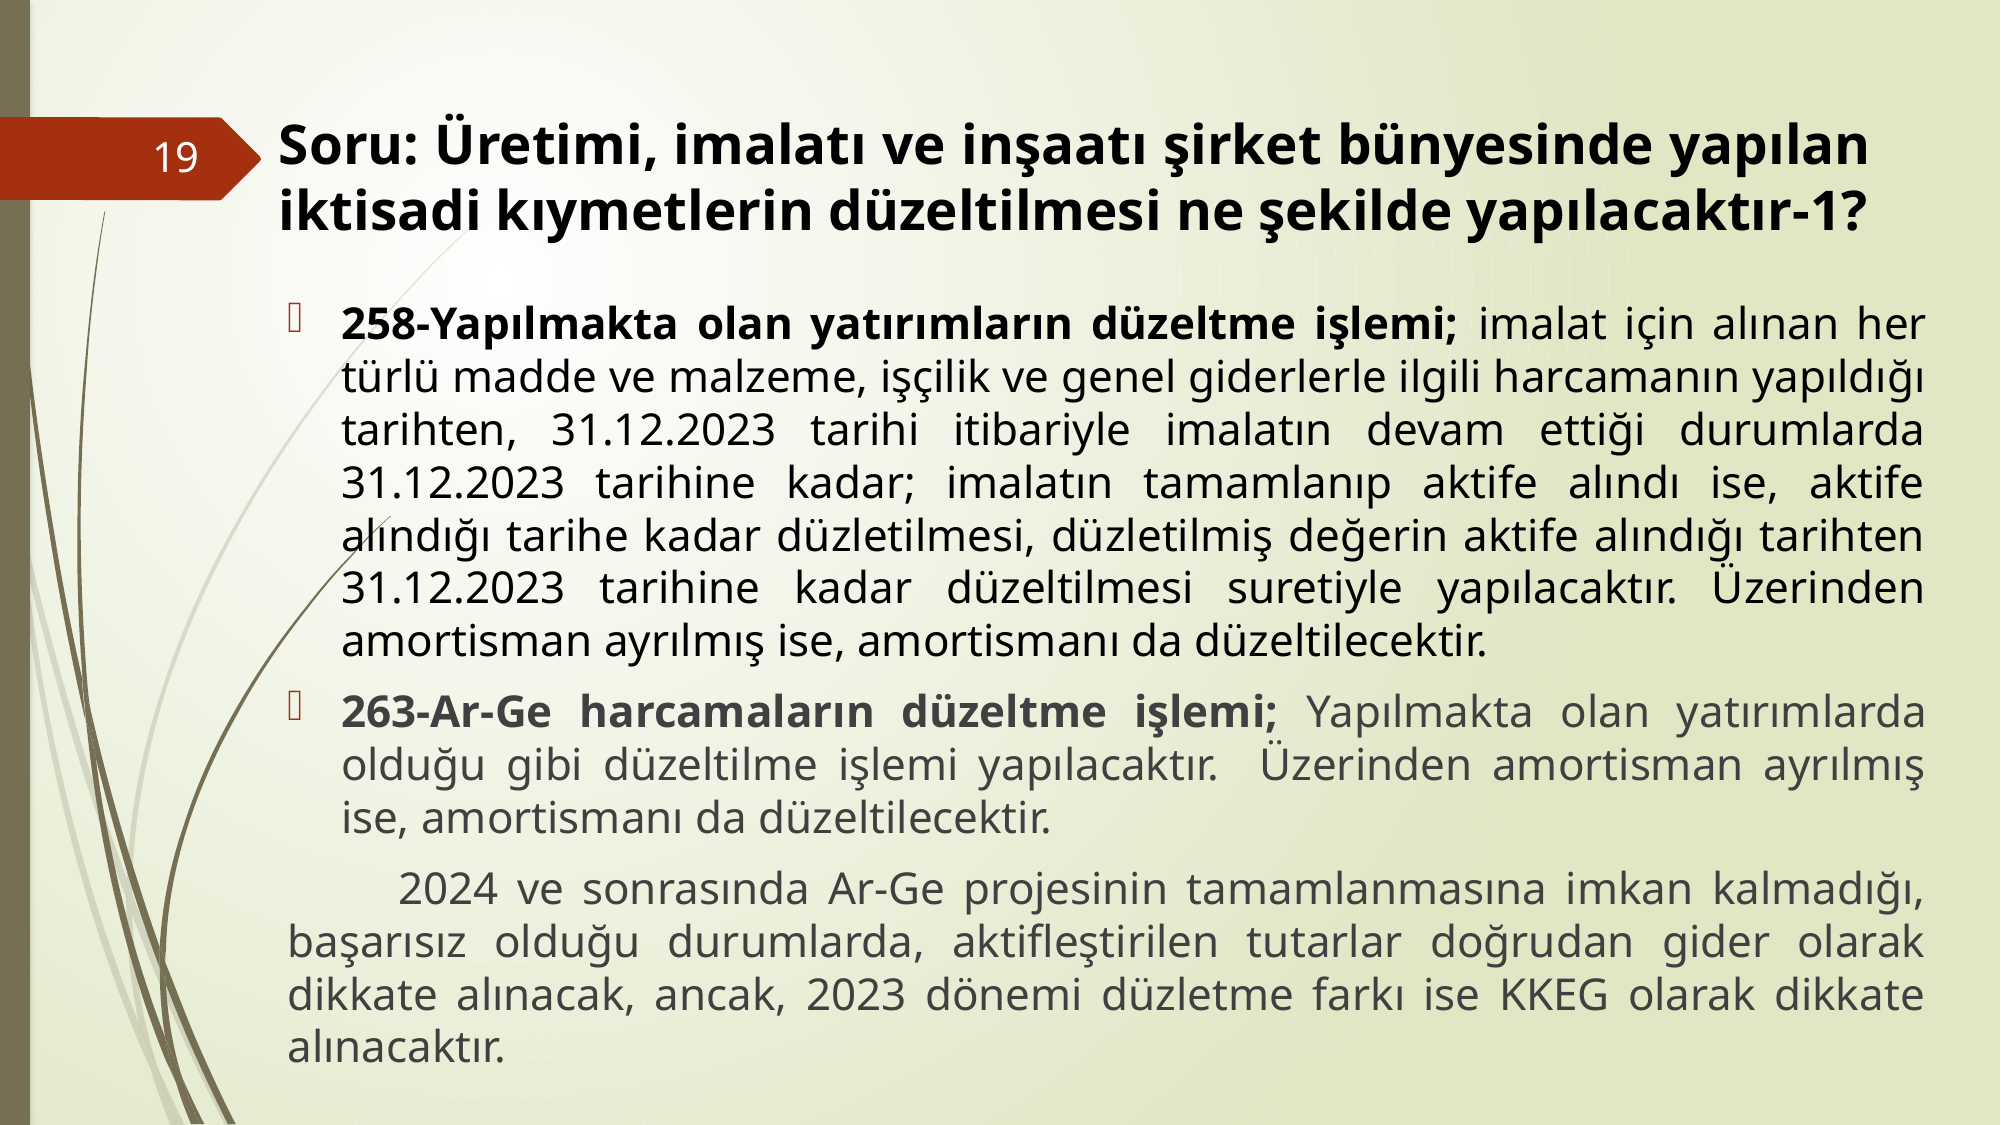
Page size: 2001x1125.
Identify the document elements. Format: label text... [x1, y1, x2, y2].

list 258-Yapılmakta olan yatırımların düzeltme işlemi; imalat için alınan her türlü madde ve malzeme, işçilik ve genel giderlerle ilgili harcamanın yapıldığı tarihten, 31.12.2023 tarihi itibariyle imalatın devam ettiği durumlarda 31.12.2023 tarihine kadar; imalatın tamamlanıp aktife alındı ise, aktife alındığı tarihe kadar düzletilmesi, düzletilmiş değerin aktife alındığı tarihten 31.12.2023 tarihine kadar düzeltilmesi suretiyle yapılacaktır. Üzerinden amortisman ayrılmış ise, amortismanı da düzeltilecektir. 263-Ar-Ge harcamaların düzeltme işlemi; Yapılmakta olan yatırımlarda olduğu gibi düzeltilme işlemi yapılacaktır. Üzerinden amortisman ayrılmış ise, amortismanı da düzeltilecektir. 2024 ve sonrasında Ar-Ge projesinin tamamlanmasına imkan kalmadığı, başarısız olduğu durumlarda, aktifleştirilen tutarlar doğrudan gider olarak dikkate alınacak, ancak, 2023 dönemi düzletme farkı ise KKEG olarak dikkate alınacaktır. [272, 288, 1943, 1095]
title Soru: Üretimi, imalatı ve inşaatı şirket bünyesinde yapılan iktisadi kıymetlerin düzeltilmesi ne şekilde yapılacaktır-1? [263, 102, 1888, 313]
slide_number 19 [87, 129, 216, 190]
